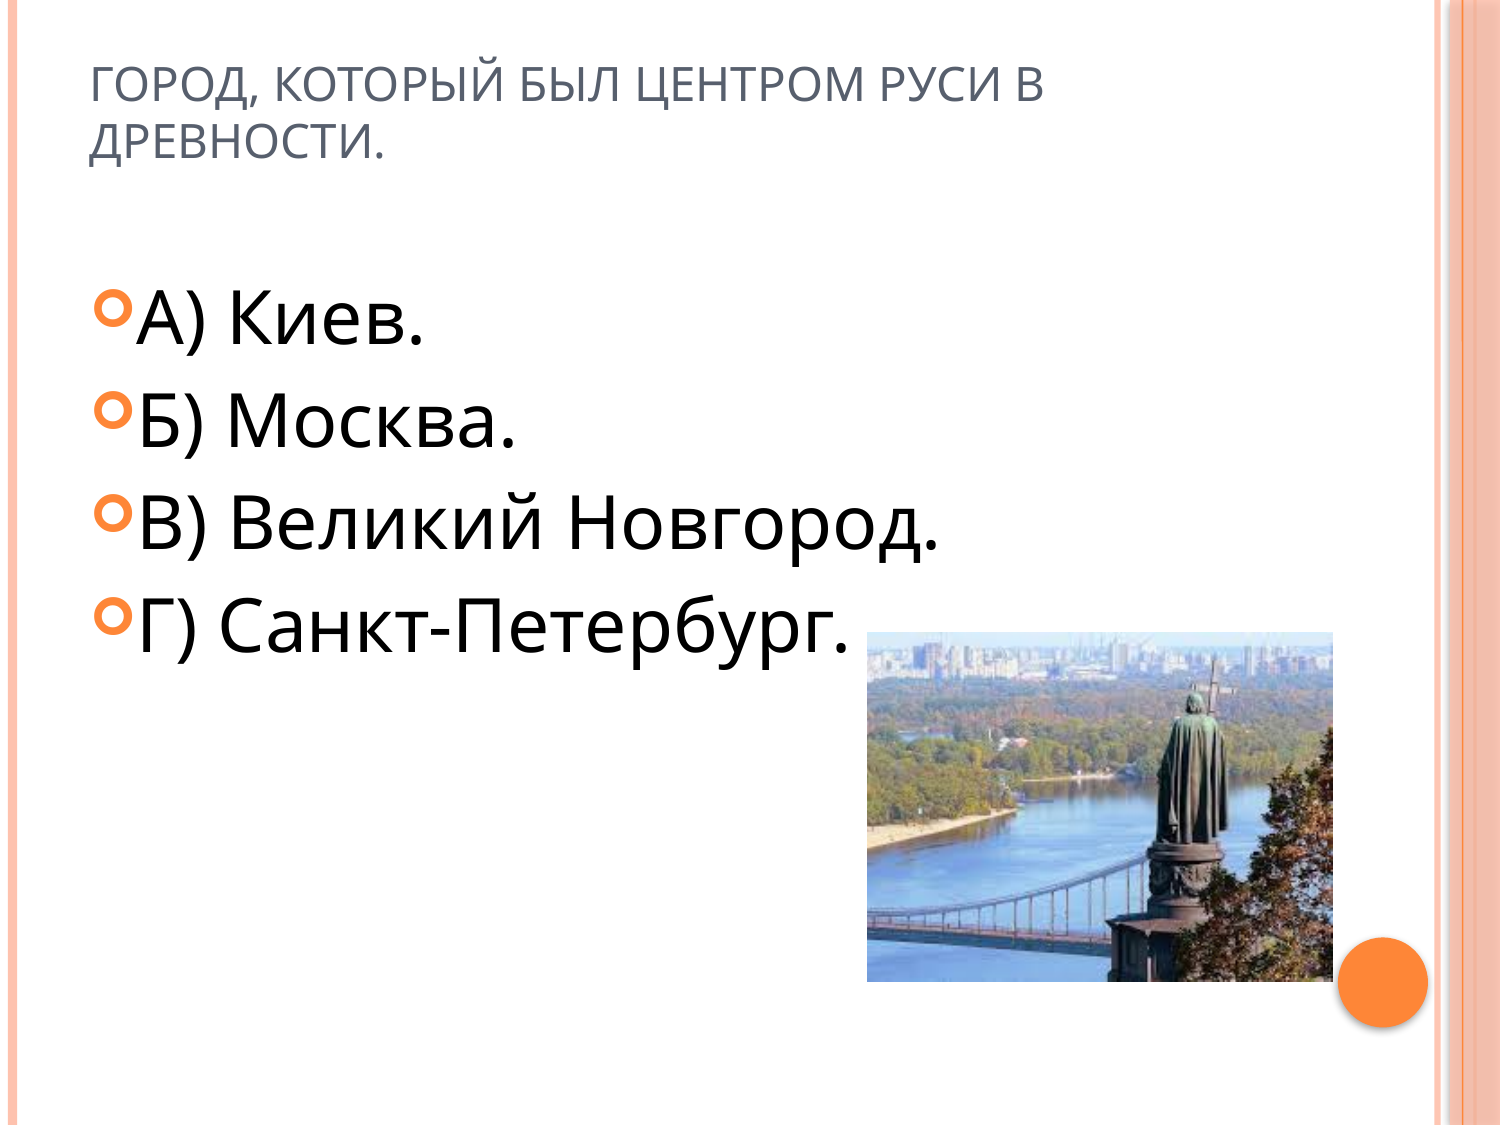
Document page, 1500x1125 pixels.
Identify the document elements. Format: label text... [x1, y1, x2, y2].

list А) Киев. Б) Москва. В) Великий Новгород. Г) Санкт-Петербург. [75, 262, 1300, 1062]
title Город, который был центром Руси в древности. [75, 45, 1300, 233]
picture [866, 632, 1334, 983]
